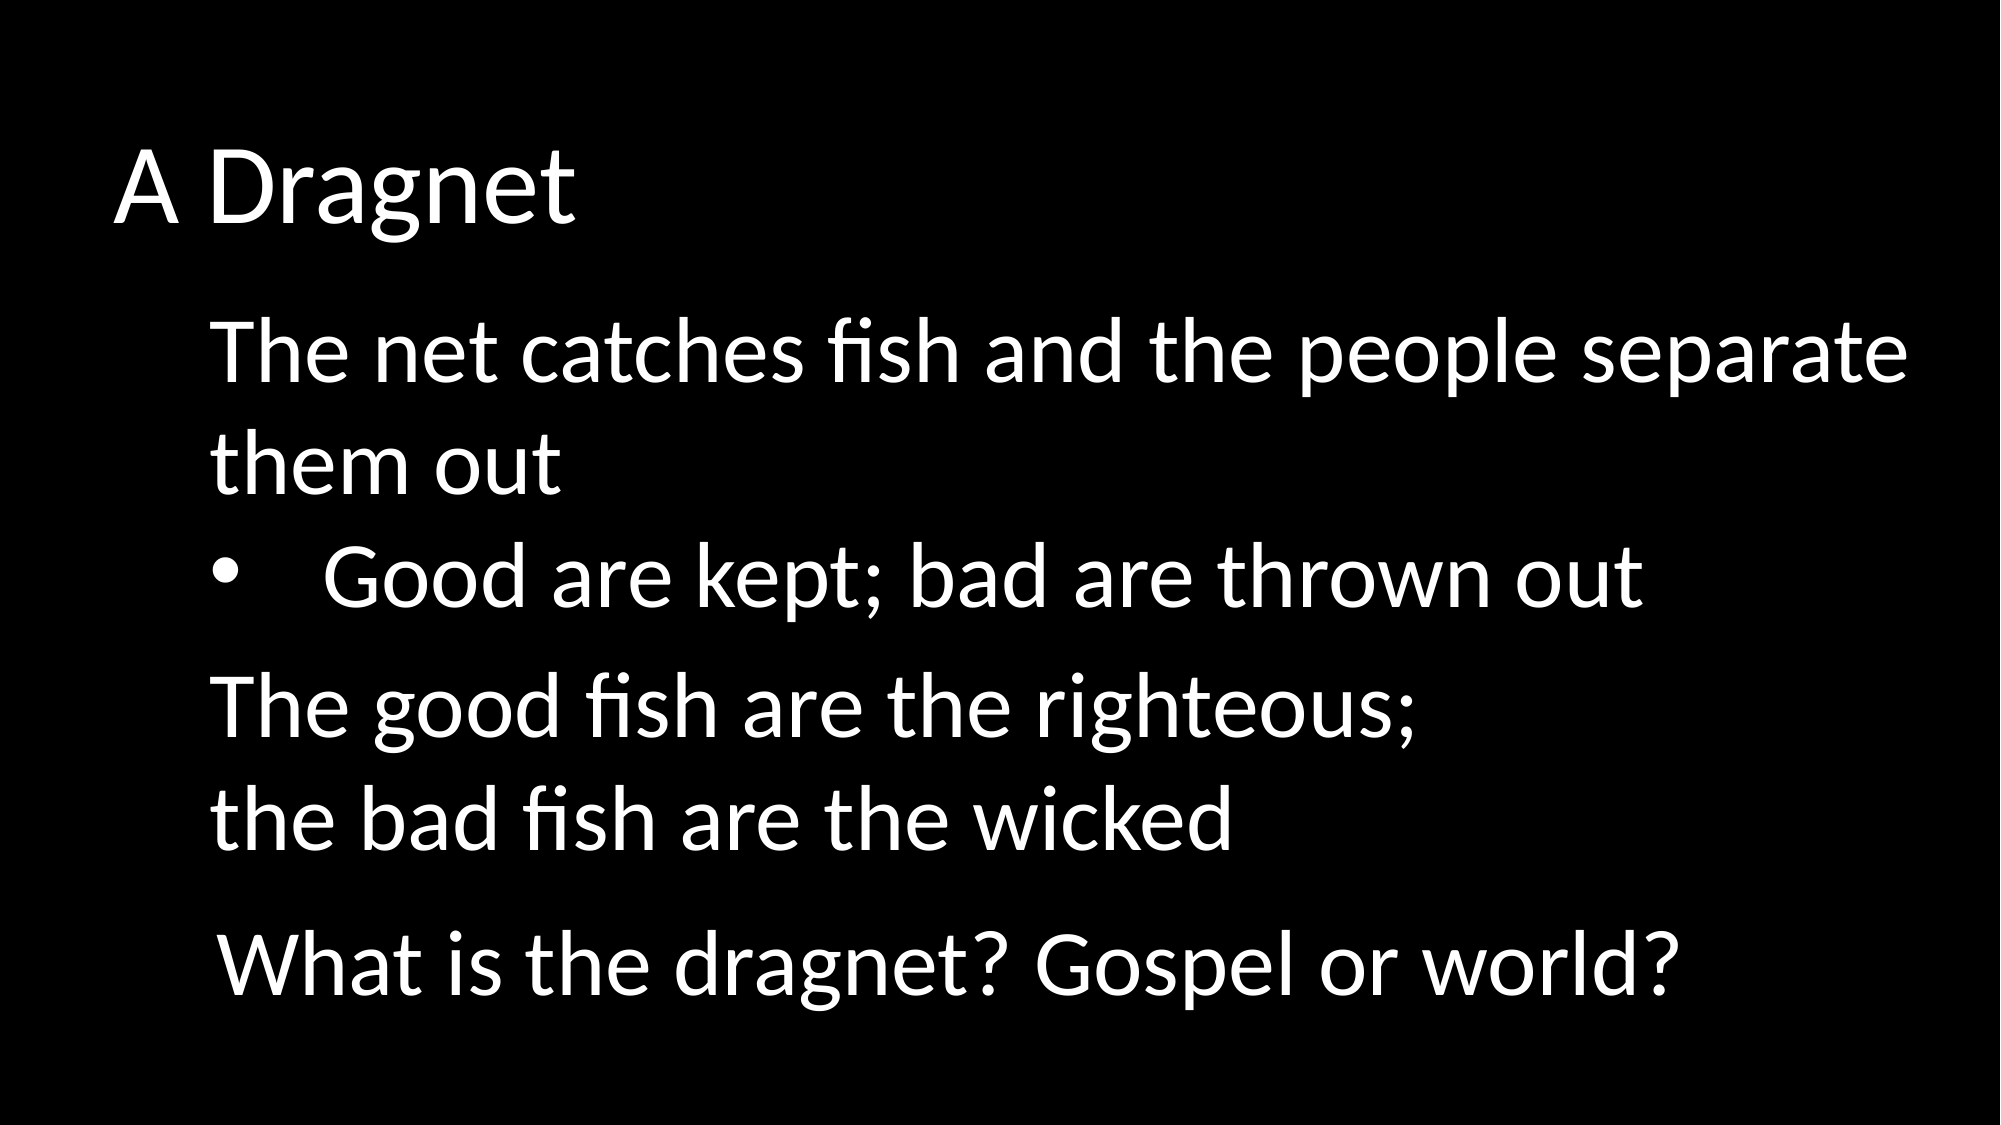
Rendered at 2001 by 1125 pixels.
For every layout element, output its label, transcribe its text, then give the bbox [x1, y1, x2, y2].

text_box The net catches fish and the people separate them out Good are kept; bad are thrown out [195, 280, 1986, 634]
text_box The good fish are the righteous; the bad fish are the wicked [195, 636, 1560, 877]
text_box What is the dragnet? Gospel or world? [201, 894, 1701, 1022]
text_box A Dragnet [99, 101, 1903, 254]
